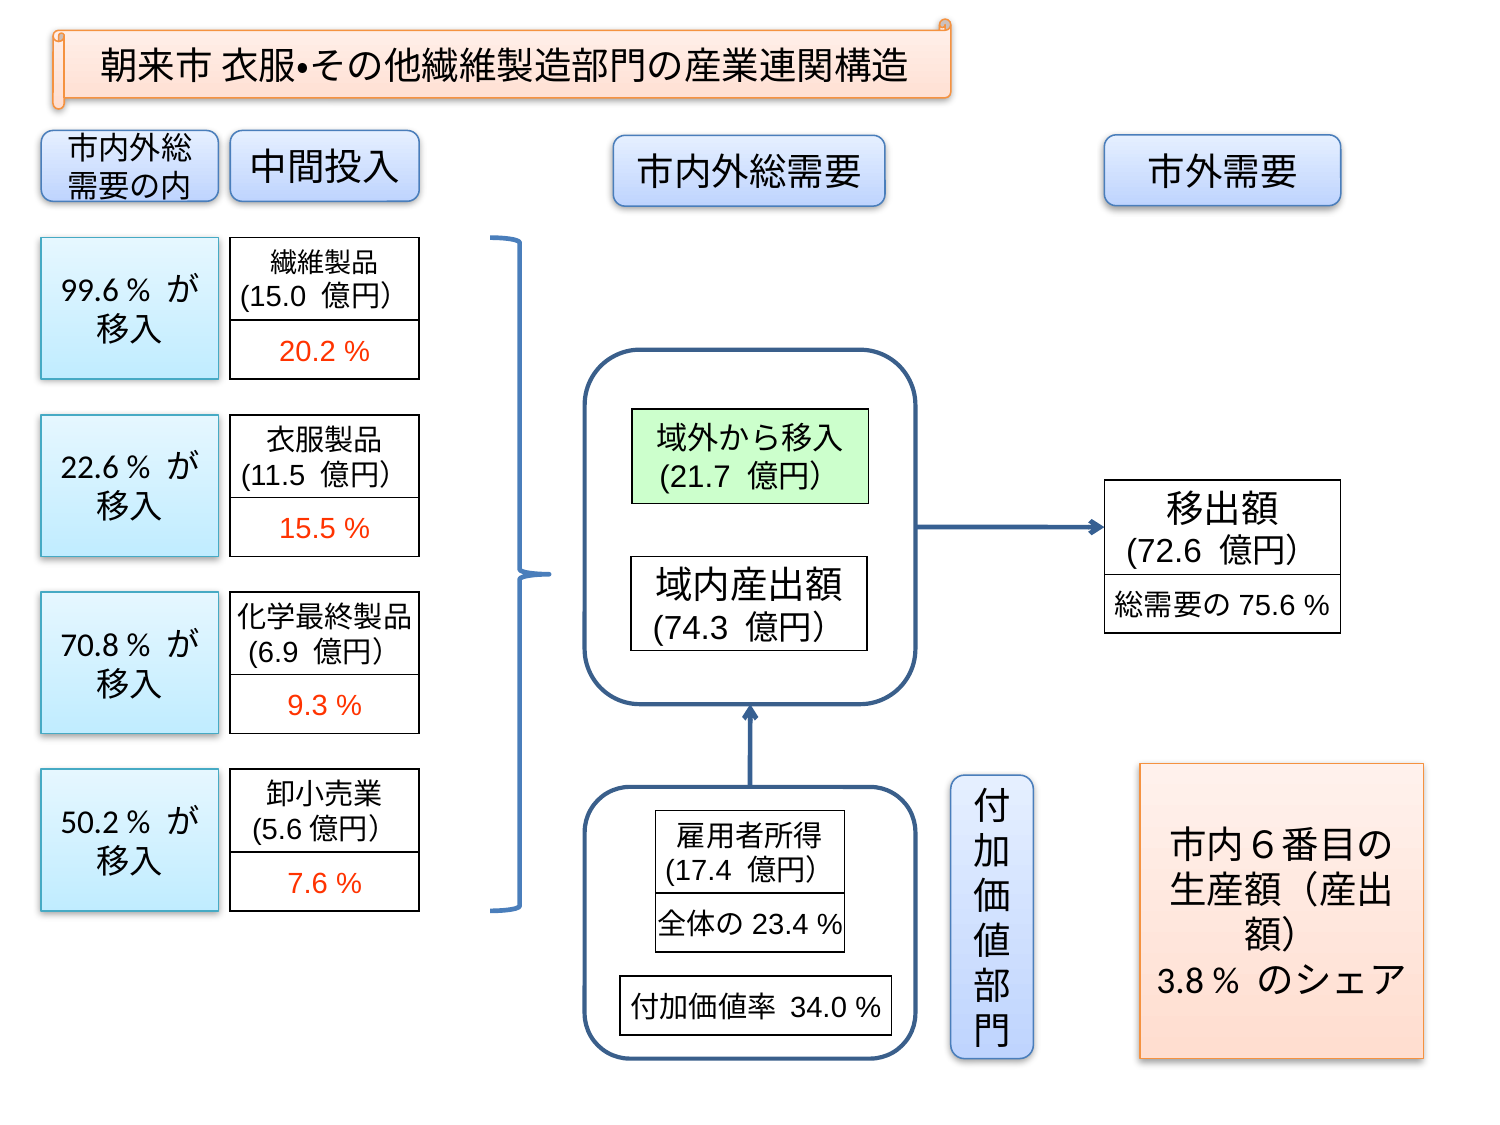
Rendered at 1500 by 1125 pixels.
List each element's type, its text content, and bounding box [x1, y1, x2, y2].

text_box 15.5 % [230, 497, 420, 557]
text_box 市内６番目の生産額（産出額） 3.8 % のシェア [1139, 763, 1424, 1059]
text_box [490, 236, 550, 912]
text_box [582, 784, 918, 1061]
text_box 7.6 % [230, 851, 420, 911]
text_box 市内外総需要の内 [40, 129, 220, 203]
text_box 付加価値部門 [949, 774, 1035, 1060]
text_box 99.6 % が 移入 [40, 237, 219, 380]
text_box 繊維製品 (15.0 億円） [230, 237, 420, 320]
text_box 朝来市 衣服・その他繊維製造部門の産業連関構造 [52, 18, 952, 110]
text_box 総需要の75.6 % [1104, 574, 1341, 634]
text_box 付加価値率 34.0 % [620, 975, 892, 1035]
text_box 50.2 % が 移入 [40, 768, 219, 912]
text_box 20.2 % [230, 320, 420, 380]
text_box [582, 347, 918, 707]
text_box 市内外総需要 [612, 134, 886, 207]
text_box 70.8 % が 移入 [40, 591, 219, 734]
text_box 衣服製品 (11.5 億円） [230, 414, 420, 497]
text_box 9.3 % [230, 674, 420, 734]
text_box 卸小売業 (5.6億円） [230, 769, 420, 851]
text_box 中間投入 [229, 129, 420, 203]
text_box 22.6 % が移入 [40, 414, 219, 557]
text_box 移出額 (72.6 億円） [1104, 479, 1341, 574]
text_box 化学最終製品 (6.9 億円） [230, 591, 420, 674]
text_box 市外需要 [1103, 134, 1342, 207]
